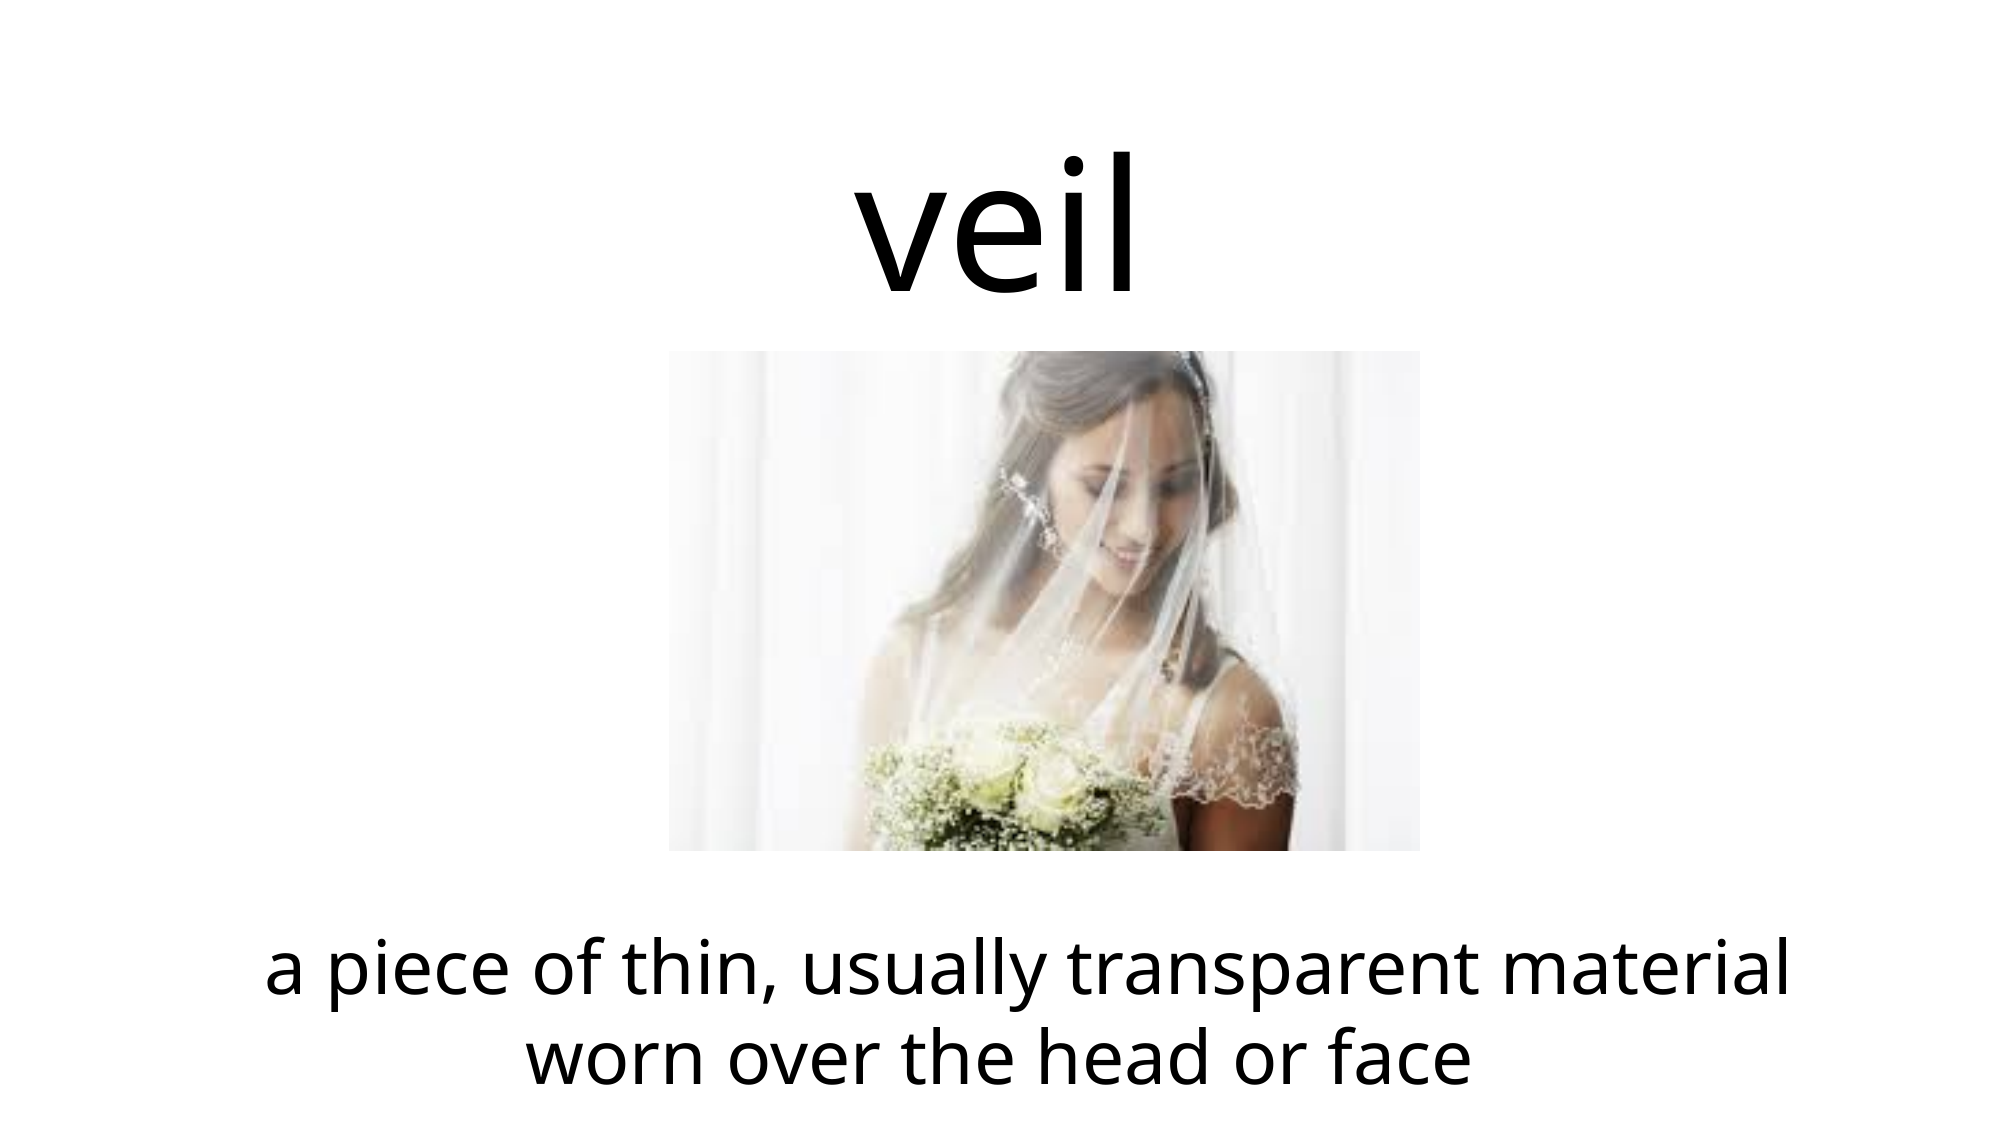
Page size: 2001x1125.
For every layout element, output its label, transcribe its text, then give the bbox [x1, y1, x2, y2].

text_box a piece of thin, usually transparent material worn over the head or face [106, 912, 1894, 1107]
picture [669, 351, 1420, 851]
title veil [249, 184, 1750, 339]
